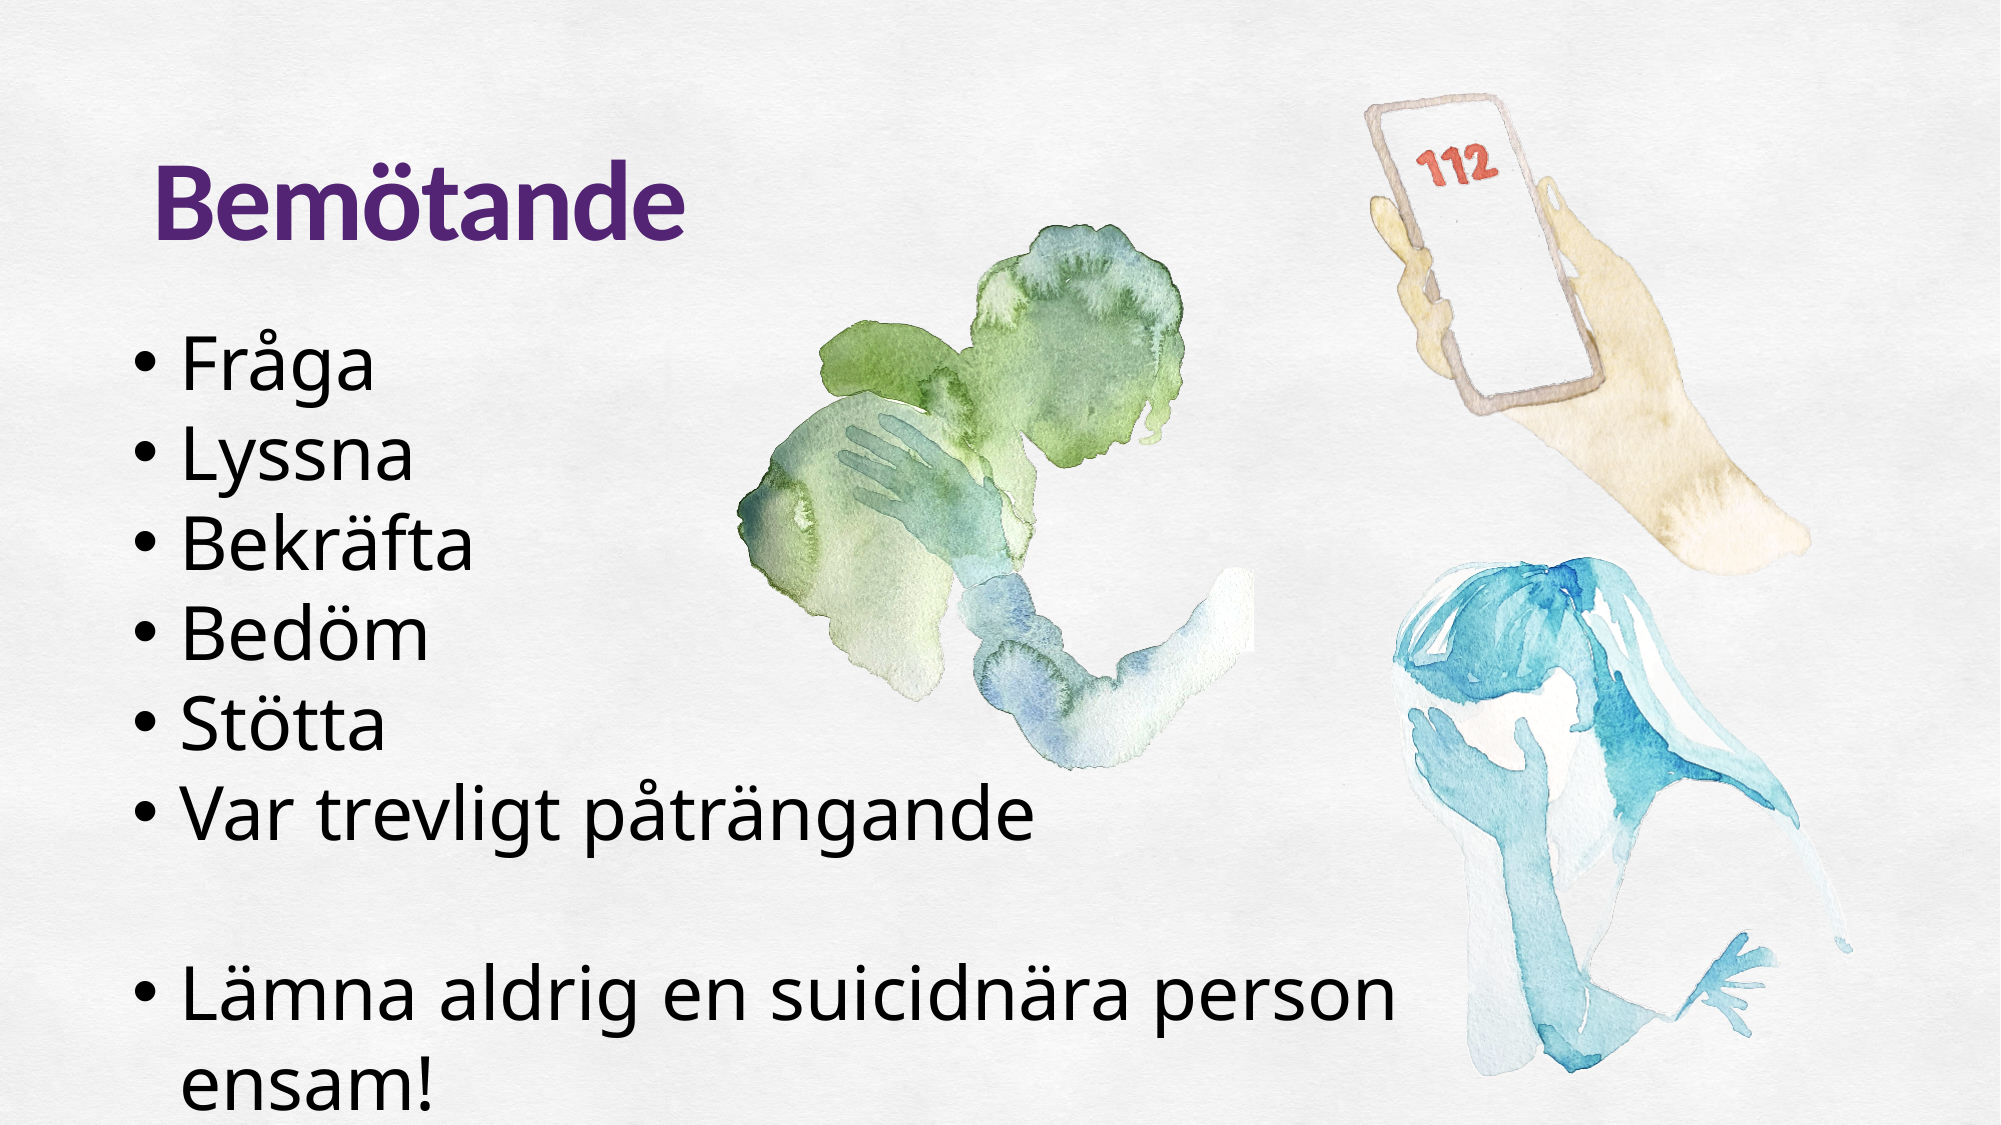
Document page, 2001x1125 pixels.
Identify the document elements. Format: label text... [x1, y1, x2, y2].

title Bemötande [137, 147, 1117, 308]
text_box Fråga Lyssna Bekräfta Bedöm Stötta Var trevligt påträngande Lämna aldrig en suicidnära person ensam! [117, 308, 1506, 1125]
picture [0, 0, 2001, 1125]
